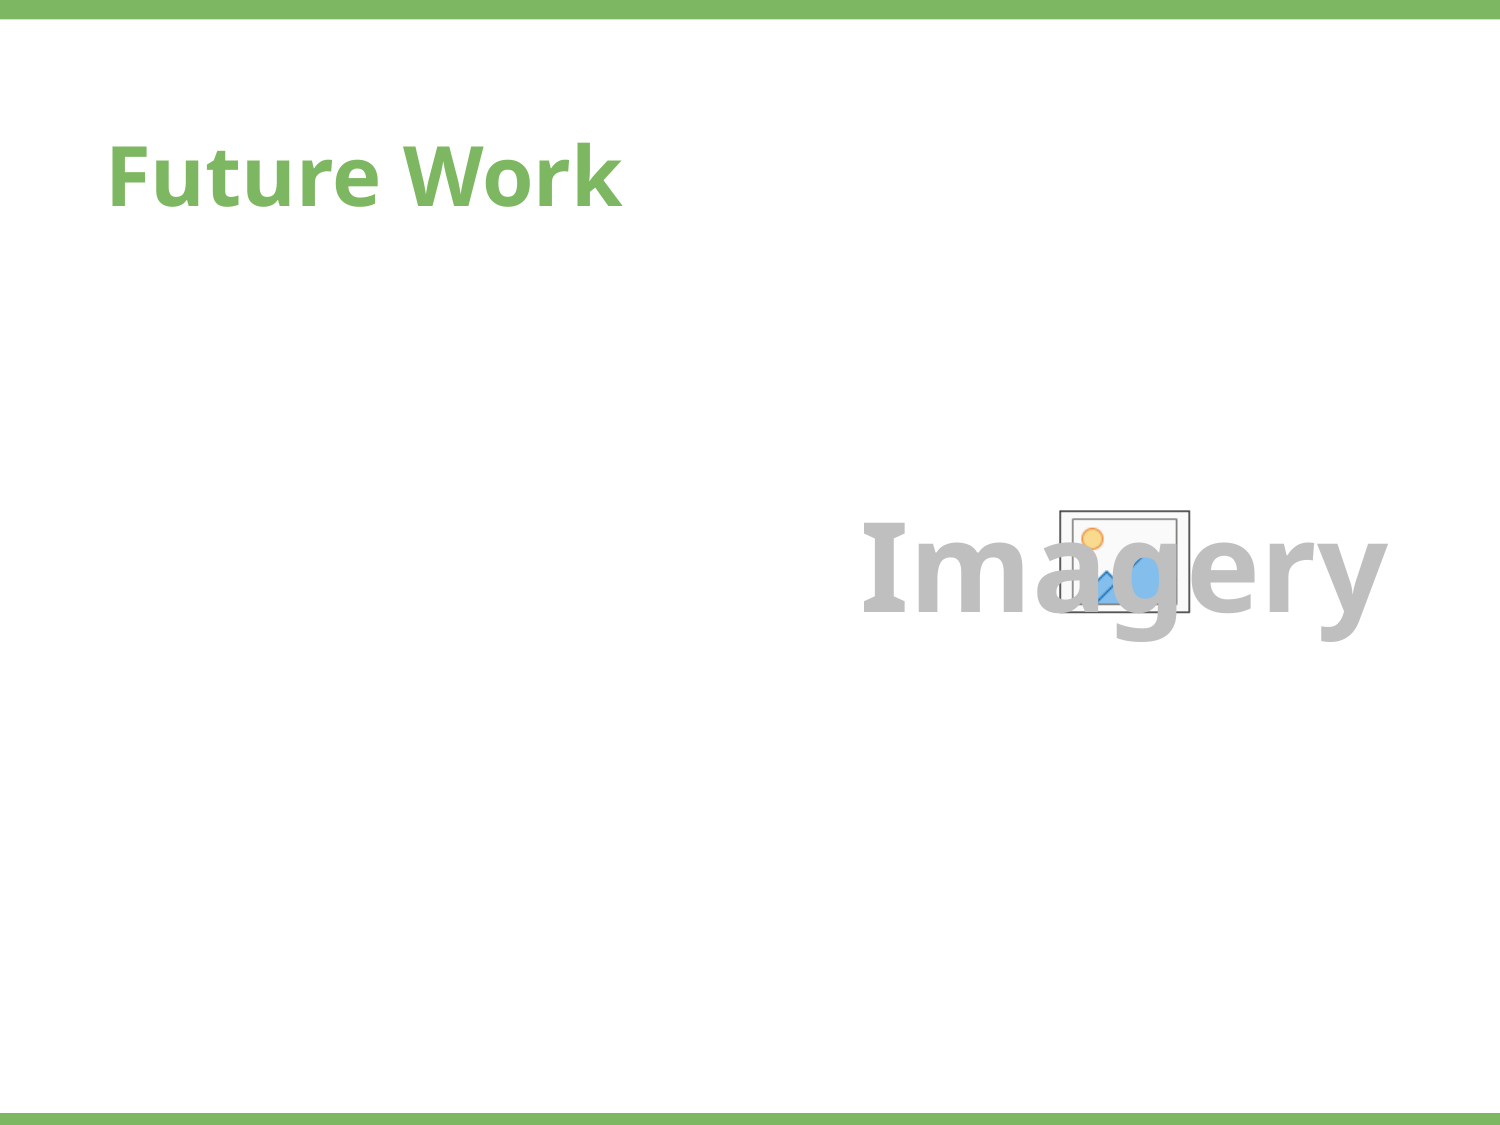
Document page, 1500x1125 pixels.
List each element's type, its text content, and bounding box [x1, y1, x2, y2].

picture [749, 0, 1500, 1125]
list Future Work [90, 15, 675, 233]
